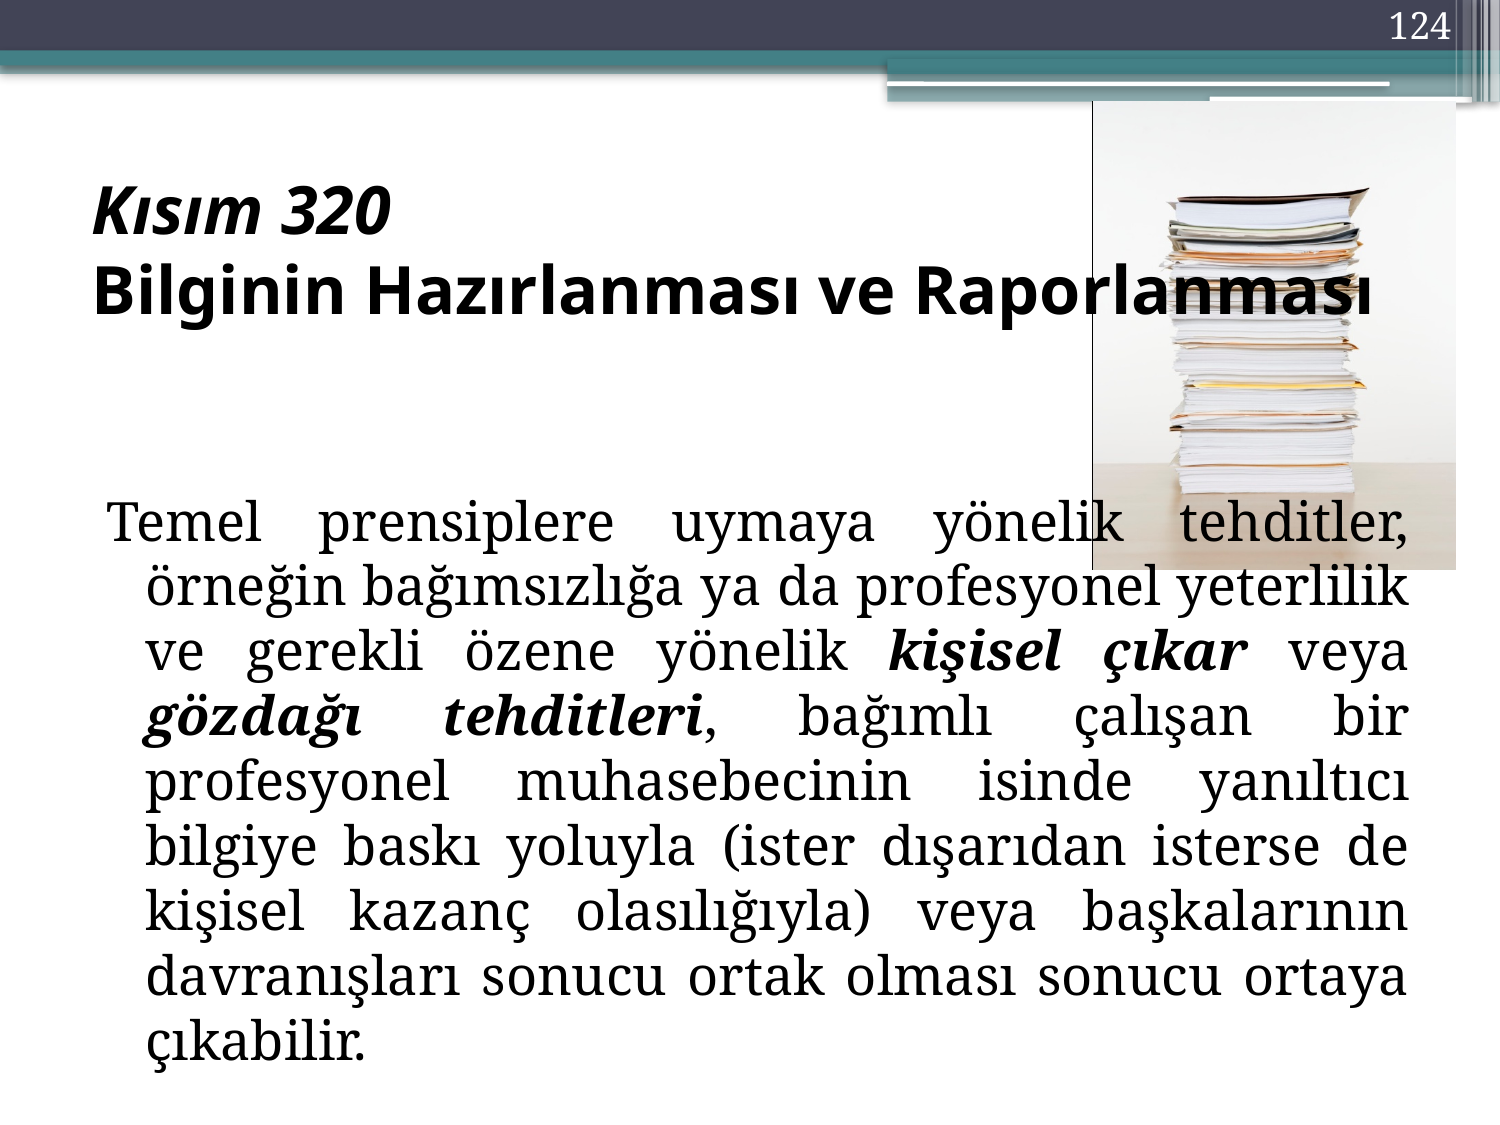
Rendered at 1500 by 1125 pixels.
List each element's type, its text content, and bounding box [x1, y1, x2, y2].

slide_number 124 [1341, 0, 1466, 61]
title Kısım 320 Bilginin Hazırlanması ve Raporlanması [76, 160, 1085, 336]
picture [1092, 101, 1457, 571]
list Temel prensiplere uymaya yönelik tehditler, örneğin bağımsızlığa ya da profesyonel yeterlilik ve gerekli özene yönelik kişisel çıkar veya gözdağı tehditleri, bağımlı çalışan bir profesyonel muhasebecinin isinde yanıltıcı bilgiye baskı yoluyla (ister dışarıdan isterse de kişisel kazanç olasılığıyla) veya başkalarının davranışları sonucu ortak olması sonucu ortaya çıkabilir. [75, 338, 1425, 1079]
